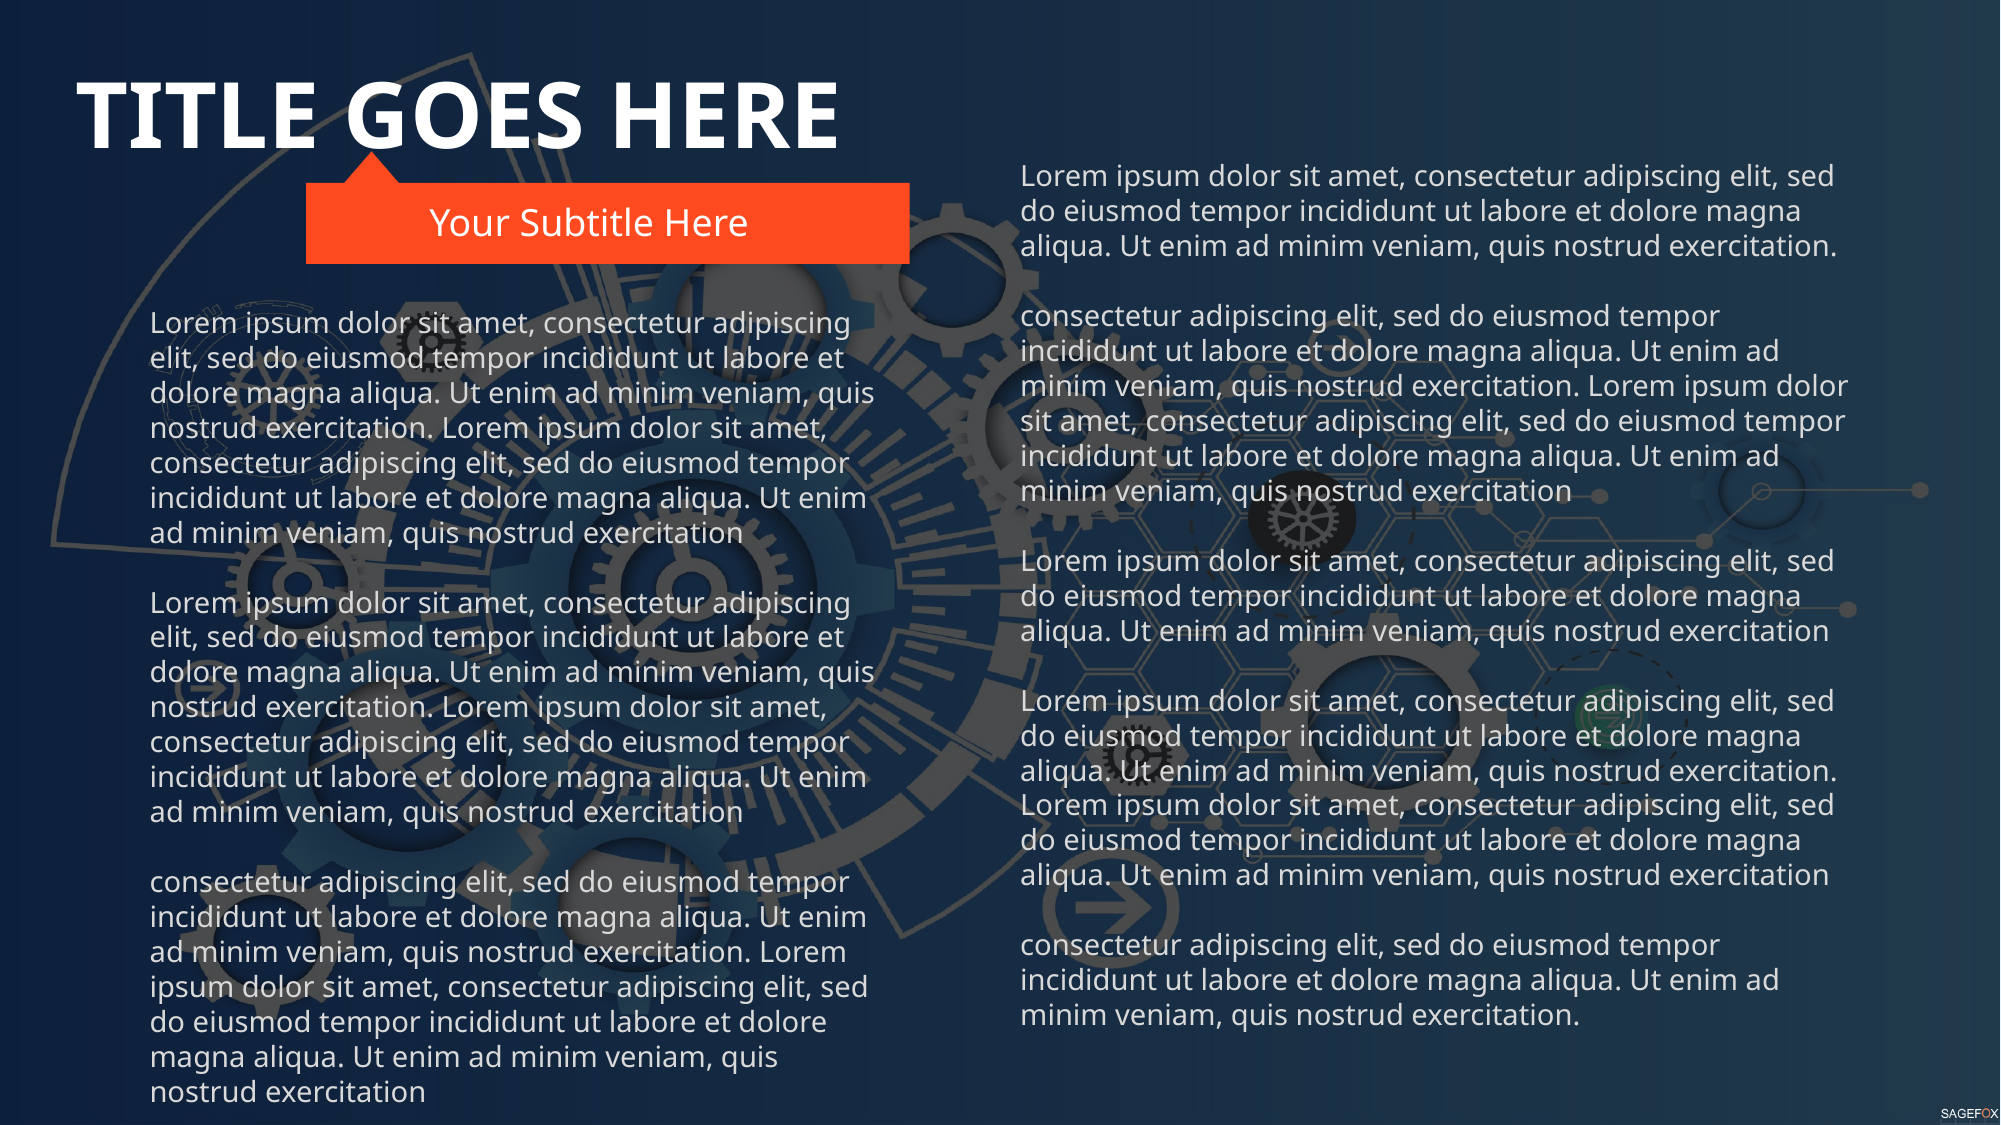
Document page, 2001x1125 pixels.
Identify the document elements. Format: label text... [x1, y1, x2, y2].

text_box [306, 151, 910, 264]
text_box Lorem ipsum dolor sit amet, consectetur adipiscing elit, sed do eiusmod tempor incididunt ut labore et dolore magna aliqua. Ut enim ad minim veniam, quis nostrud exercitation. Lorem ipsum dolor sit amet, consectetur adipiscing elit, sed do eiusmod tempor incididunt ut labore et dolore magna aliqua. Ut enim ad minim veniam, quis nostrud exercitation Lorem ipsum dolor sit amet, consectetur adipiscing elit, sed do eiusmod tempor incididunt ut labore et dolore magna aliqua. Ut enim ad minim veniam, quis nostrud exercitation. Lorem ipsum dolor sit amet, consectetur adipiscing elit, sed do eiusmod tempor incididunt ut labore et dolore magna aliqua. Ut enim ad minim veniam, quis nostrud exercitation consectetur adipiscing elit, sed do eiusmod tempor incididunt ut labore et dolore magna aliqua. Ut enim ad minim veniam, quis nostrud exercitation. Lorem ipsum dolor sit amet, consectetur adipiscing elit, sed do eiusmod tempor incididunt ut labore et dolore magna aliqua. Ut enim ad minim veniam, quis nostrud exercitation [134, 296, 897, 1125]
picture [1940, 0, 2001, 1125]
text_box Lorem ipsum dolor sit amet, consectetur adipiscing elit, sed do eiusmod tempor incididunt ut labore et dolore magna aliqua. Ut enim ad minim veniam, quis nostrud exercitation. consectetur adipiscing elit, sed do eiusmod tempor incididunt ut labore et dolore magna aliqua. Ut enim ad minim veniam, quis nostrud exercitation. Lorem ipsum dolor sit amet, consectetur adipiscing elit, sed do eiusmod tempor incididunt ut labore et dolore magna aliqua. Ut enim ad minim veniam, quis nostrud exercitation Lorem ipsum dolor sit amet, consectetur adipiscing elit, sed do eiusmod tempor incididunt ut labore et dolore magna aliqua. Ut enim ad minim veniam, quis nostrud exercitation Lorem ipsum dolor sit amet, consectetur adipiscing elit, sed do eiusmod tempor incididunt ut labore et dolore magna aliqua. Ut enim ad minim veniam, quis nostrud exercitation. Lorem ipsum dolor sit amet, consectetur adipiscing elit, sed do eiusmod tempor incididunt ut labore et dolore magna aliqua. Ut enim ad minim veniam, quis nostrud exercitation consectetur adipiscing elit, sed do eiusmod tempor incididunt ut labore et dolore magna aliqua. Ut enim ad minim veniam, quis nostrud exercitation. [1005, 150, 1876, 1039]
text_box TITLE GOES HERE [60, 49, 965, 175]
